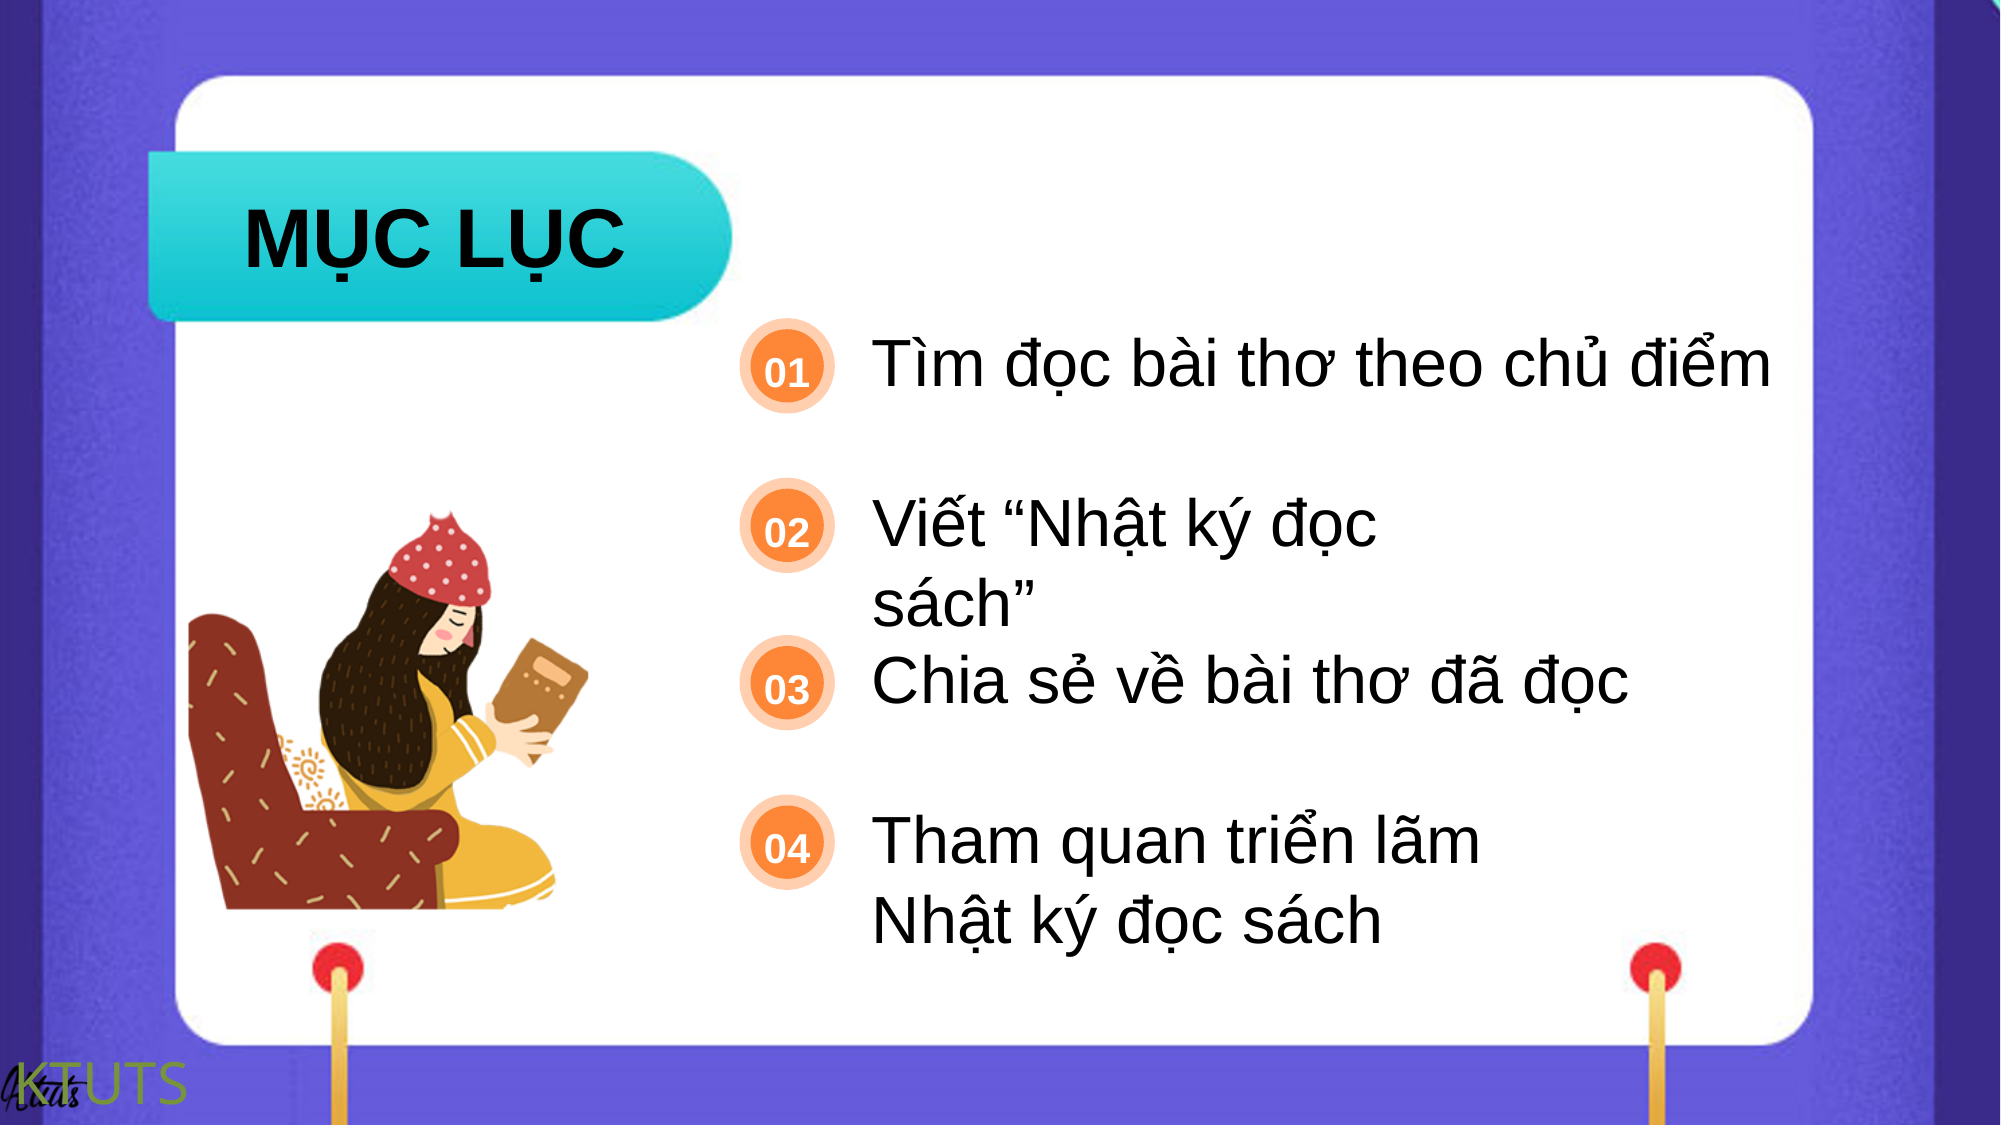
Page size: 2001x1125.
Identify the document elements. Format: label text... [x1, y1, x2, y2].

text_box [739, 318, 835, 414]
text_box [739, 634, 835, 731]
picture [0, 0, 2001, 1125]
text_box Chia sẻ về bài thơ đã đọc [857, 629, 1795, 725]
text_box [739, 477, 835, 573]
text_box Tham quan triển lãm Nhật ký đọc sách [857, 789, 1624, 964]
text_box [739, 794, 835, 890]
text_box Viết “Nhật ký đọc sách” [857, 472, 1567, 629]
text_box Tìm đọc bài thơ theo chủ điểm [857, 312, 1802, 408]
text_box MỤC LỤC [169, 176, 701, 292]
